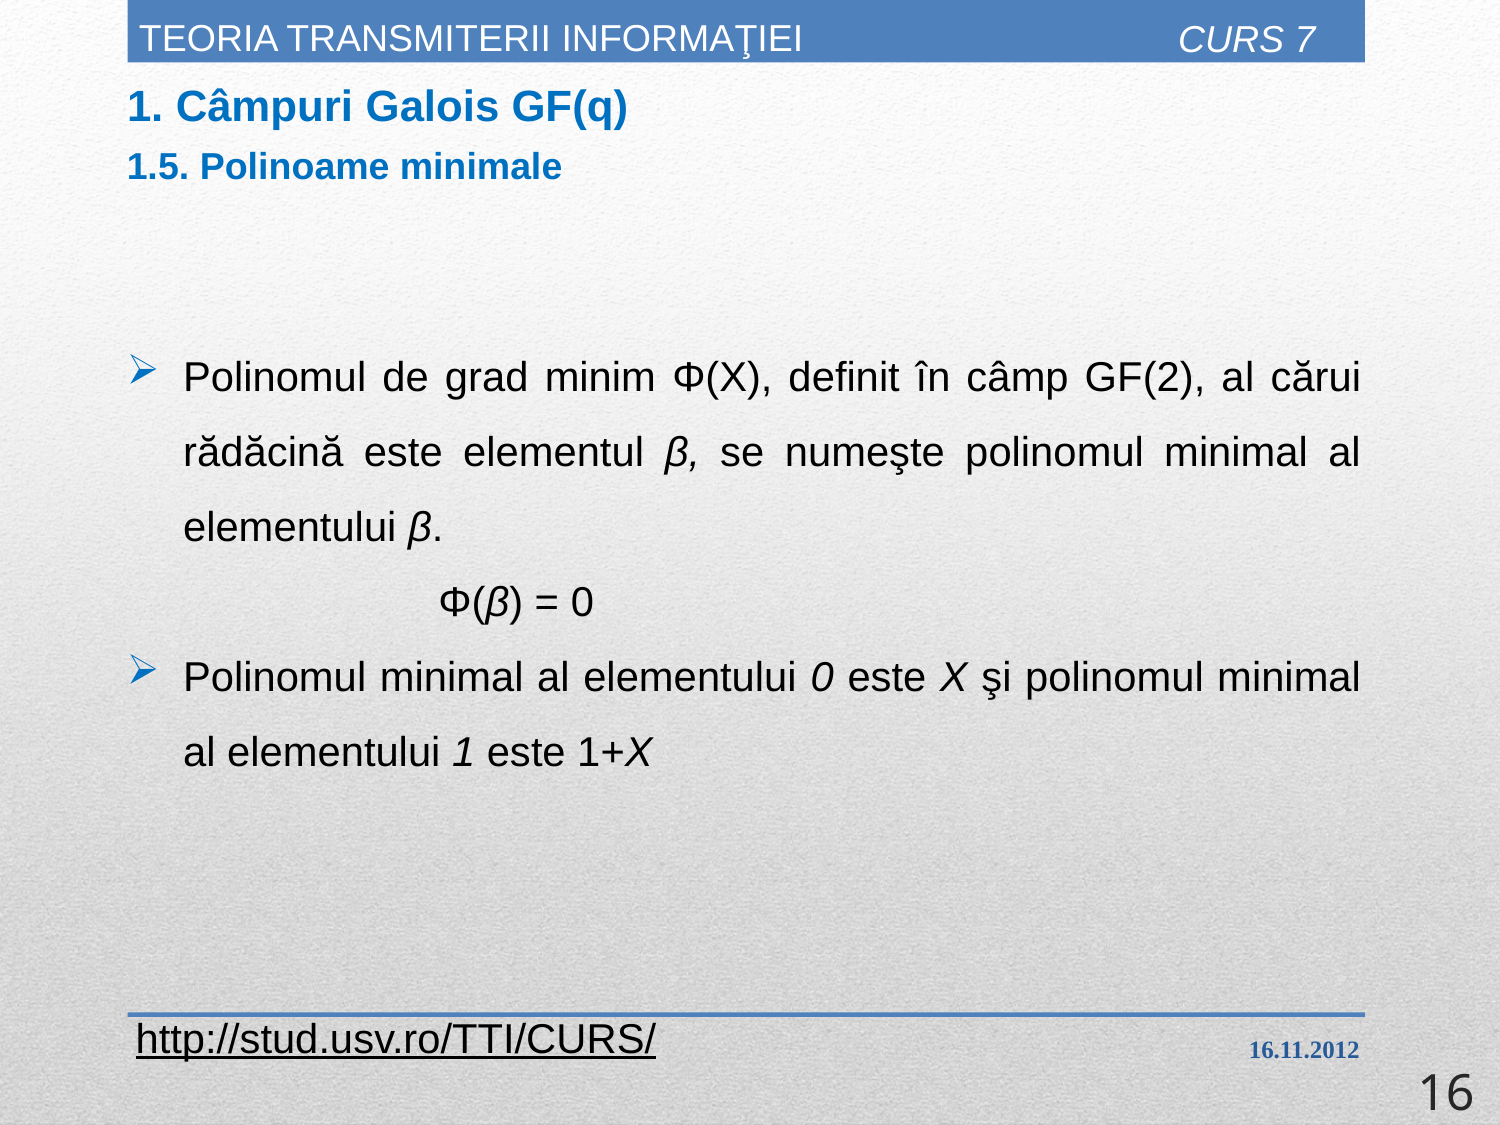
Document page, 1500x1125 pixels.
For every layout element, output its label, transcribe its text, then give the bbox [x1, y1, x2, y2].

slide_number 16 [1364, 1064, 1490, 1125]
text_box 1. Câmpuri Galois GF(q) [112, 66, 1447, 138]
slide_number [1025, 1018, 1375, 1079]
text_box CURS 7 [1163, 7, 1365, 66]
text_box http://stud.usv.ro/TTI/CURS/ [120, 1004, 984, 1070]
text_box 1.5. Polinoame minimale [112, 134, 1187, 195]
title TEORIA TRANSMITERII INFORMAŢIEI [123, 3, 845, 66]
text_box Polinomul de grad minim Φ(X), definit în câmp GF(2), al cărui rădăcină este elementul β, se numeşte polinomul minimal al elementului β. Φ(β) = 0 Polinomul minimal al elementului 0 este X şi polinomul minimal al elementului 1 este 1+X [112, 317, 1376, 783]
